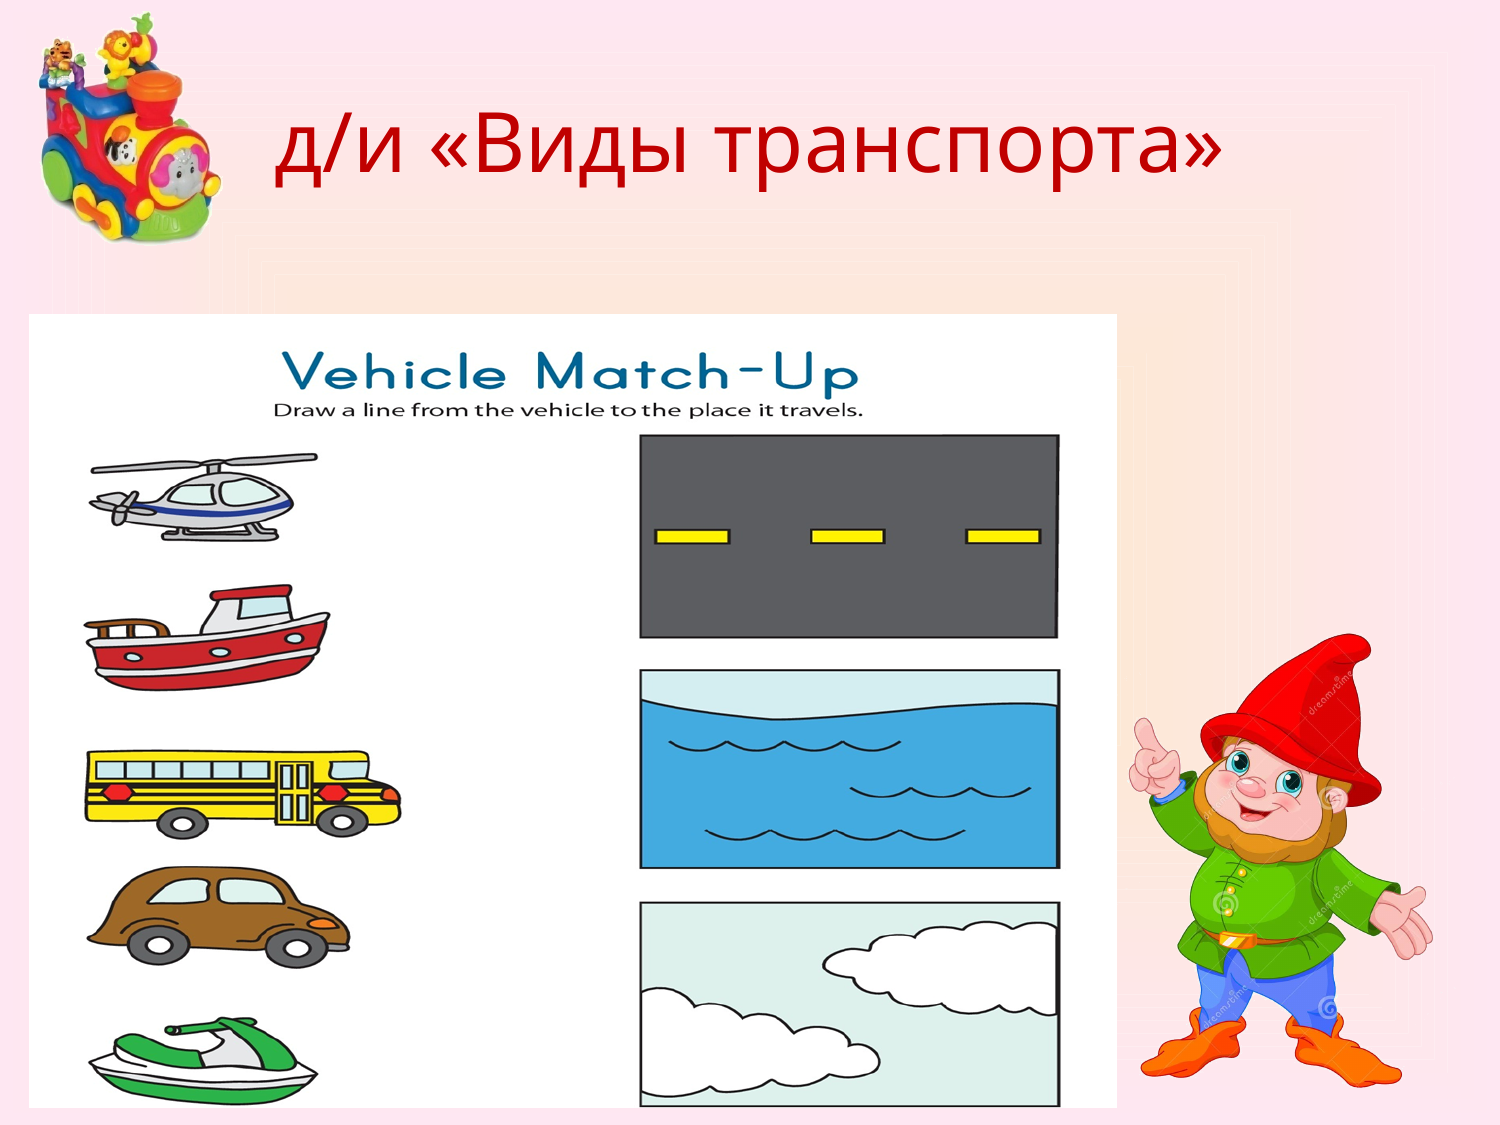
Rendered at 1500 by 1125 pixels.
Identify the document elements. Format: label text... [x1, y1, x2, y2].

title д/и «Виды транспорта» [75, 45, 1425, 233]
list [1121, 633, 1473, 1088]
picture [11, 11, 247, 246]
picture [29, 314, 1117, 1108]
